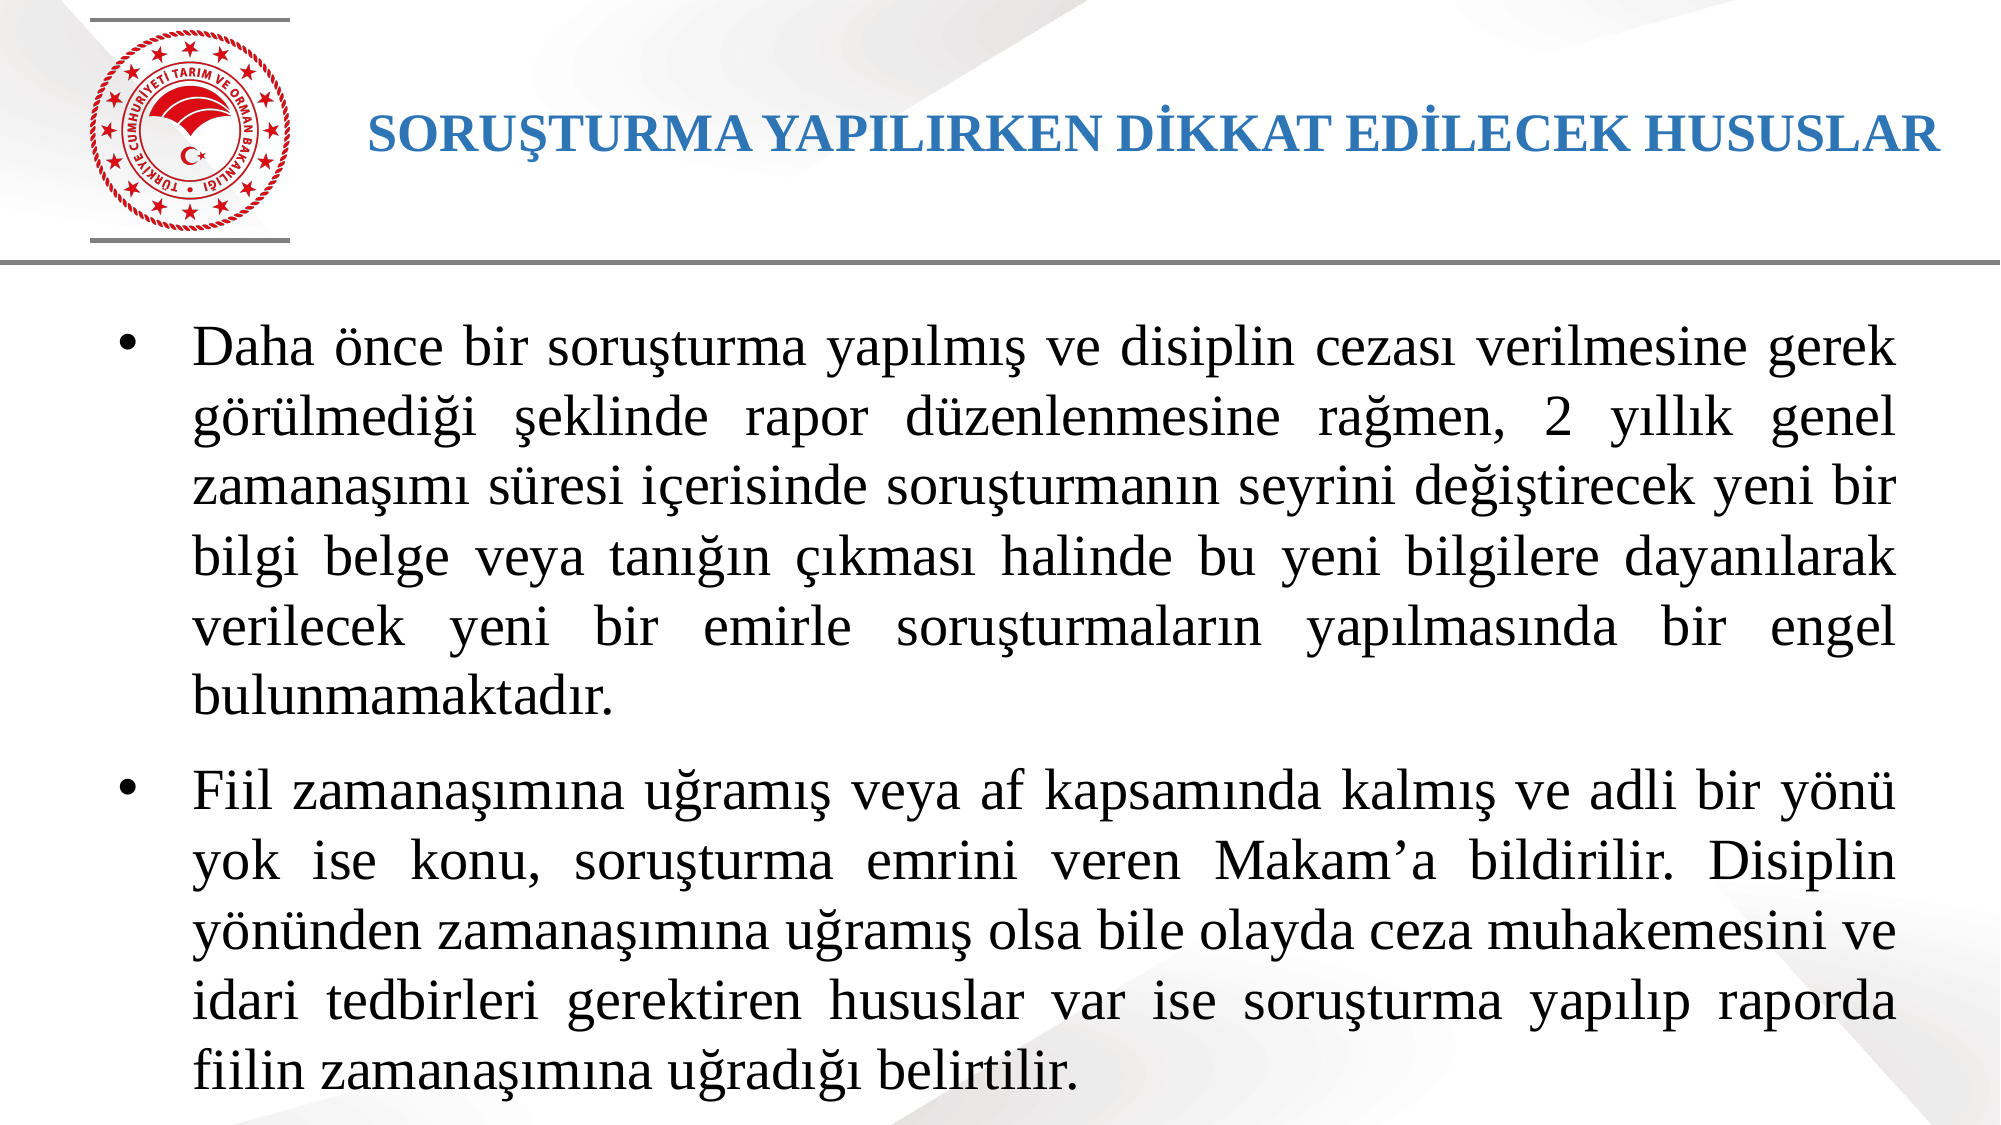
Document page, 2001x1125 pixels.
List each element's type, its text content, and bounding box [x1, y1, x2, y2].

text_box Daha önce bir soruşturma yapılmış ve disiplin cezası verilmesine gerek görülmediği şeklinde rapor düzenlenmesine rağmen, 2 yıllık genel zamanaşımı süresi içerisinde soruşturmanın seyrini değiştirecek yeni bir bilgi belge veya tanığın çıkması halinde bu yeni bilgilere dayanılarak verilecek yeni bir emirle soruşturmaların yapılmasında bir engel bulunmamaktadır. Fiil zamanaşımına uğramış veya af kapsamında kalmış ve adli bir yönü yok ise konu, soruşturma emrini veren Makam’a bildirilir. Disiplin yönünden zamanaşımına uğramış olsa bile olayda ceza muhakemesini ve idari tedbirleri gerektiren hususlar var ise soruşturma yapılıp raporda fiilin zamanaşımına uğradığı belirtilir. [102, 299, 1913, 1109]
text_box SORUŞTURMA YAPILIRKEN DİKKAT EDİLECEK HUSUSLAR [341, 54, 1969, 215]
picture [0, 0, 2000, 260]
picture [0, 265, 2000, 1125]
